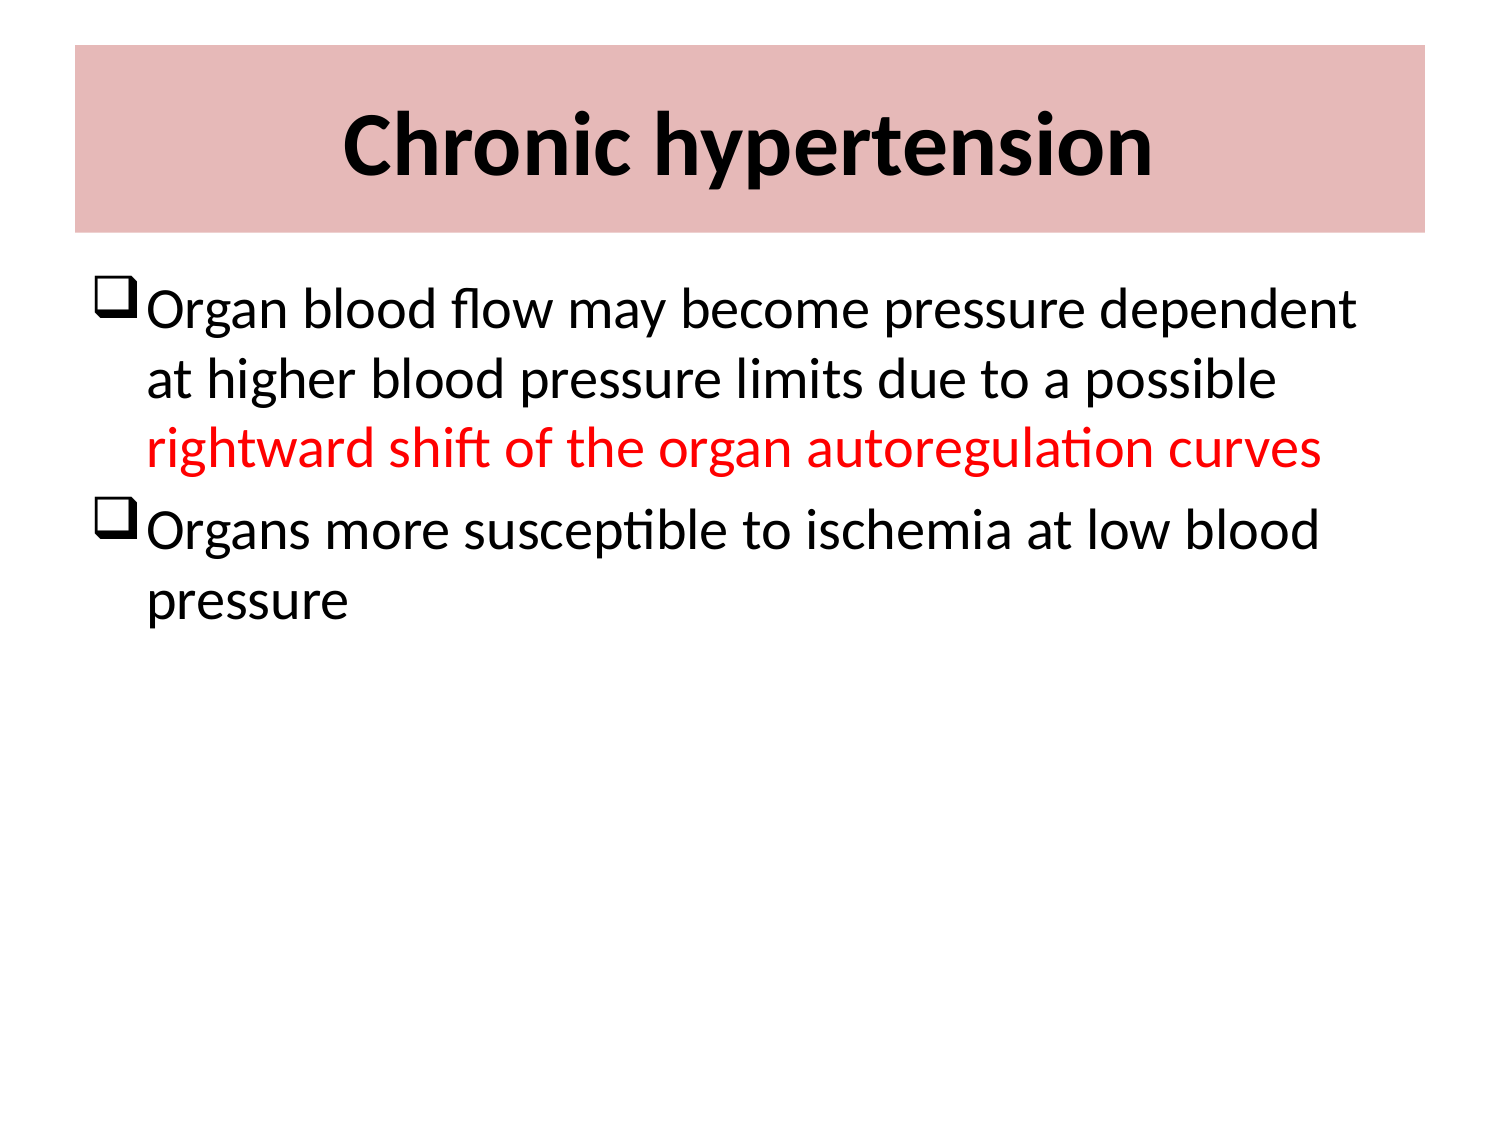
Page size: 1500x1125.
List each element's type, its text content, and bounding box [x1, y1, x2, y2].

title Chronic hypertension [75, 45, 1425, 233]
list Organ blood flow may become pressure dependent at higher blood pressure limits due to a possible rightward shift of the organ autoregulation curves Organs more susceptible to ischemia at low blood pressure [75, 262, 1425, 1005]
